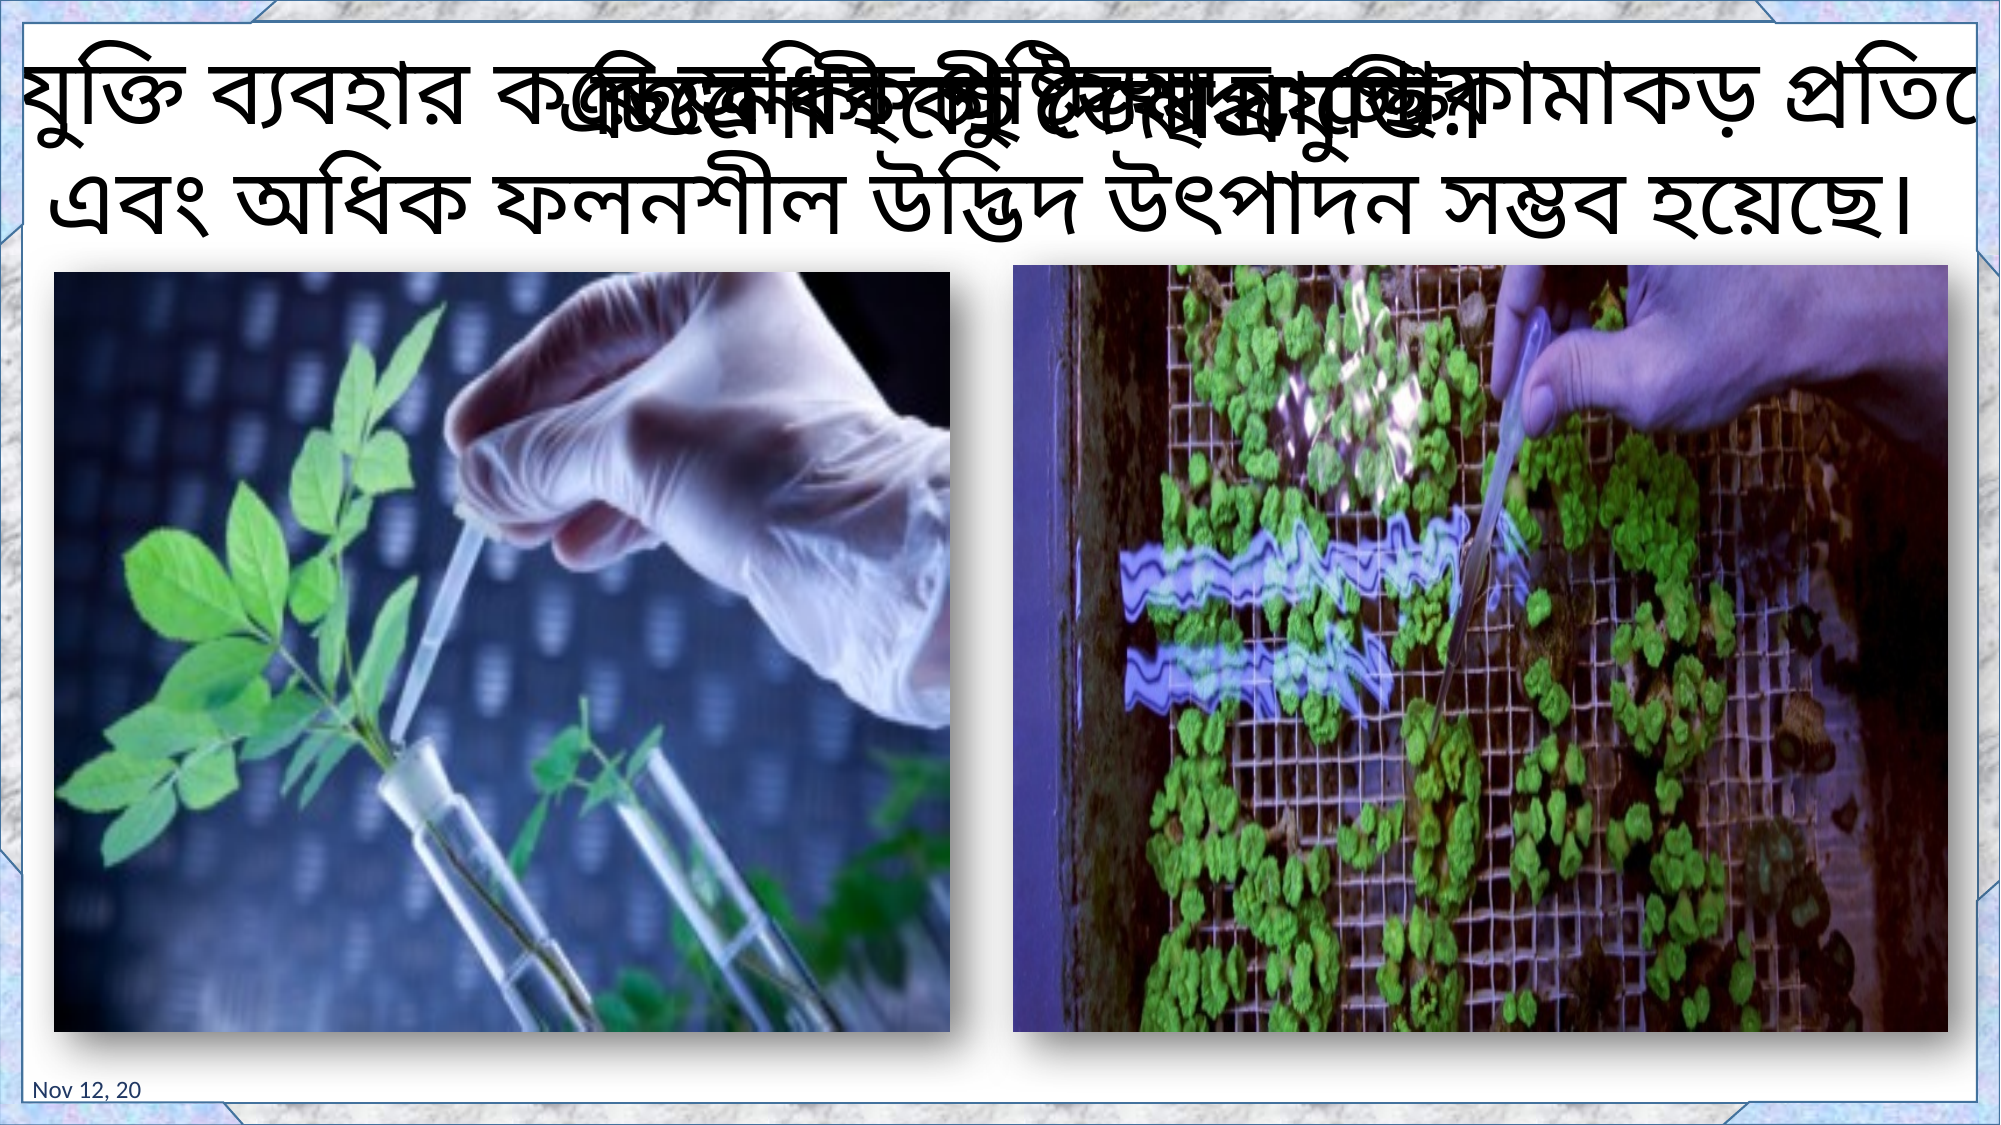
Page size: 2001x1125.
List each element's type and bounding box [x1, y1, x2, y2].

picture [54, 272, 950, 1032]
picture [1013, 265, 1948, 1032]
text_box [0, 0, 2000, 1125]
